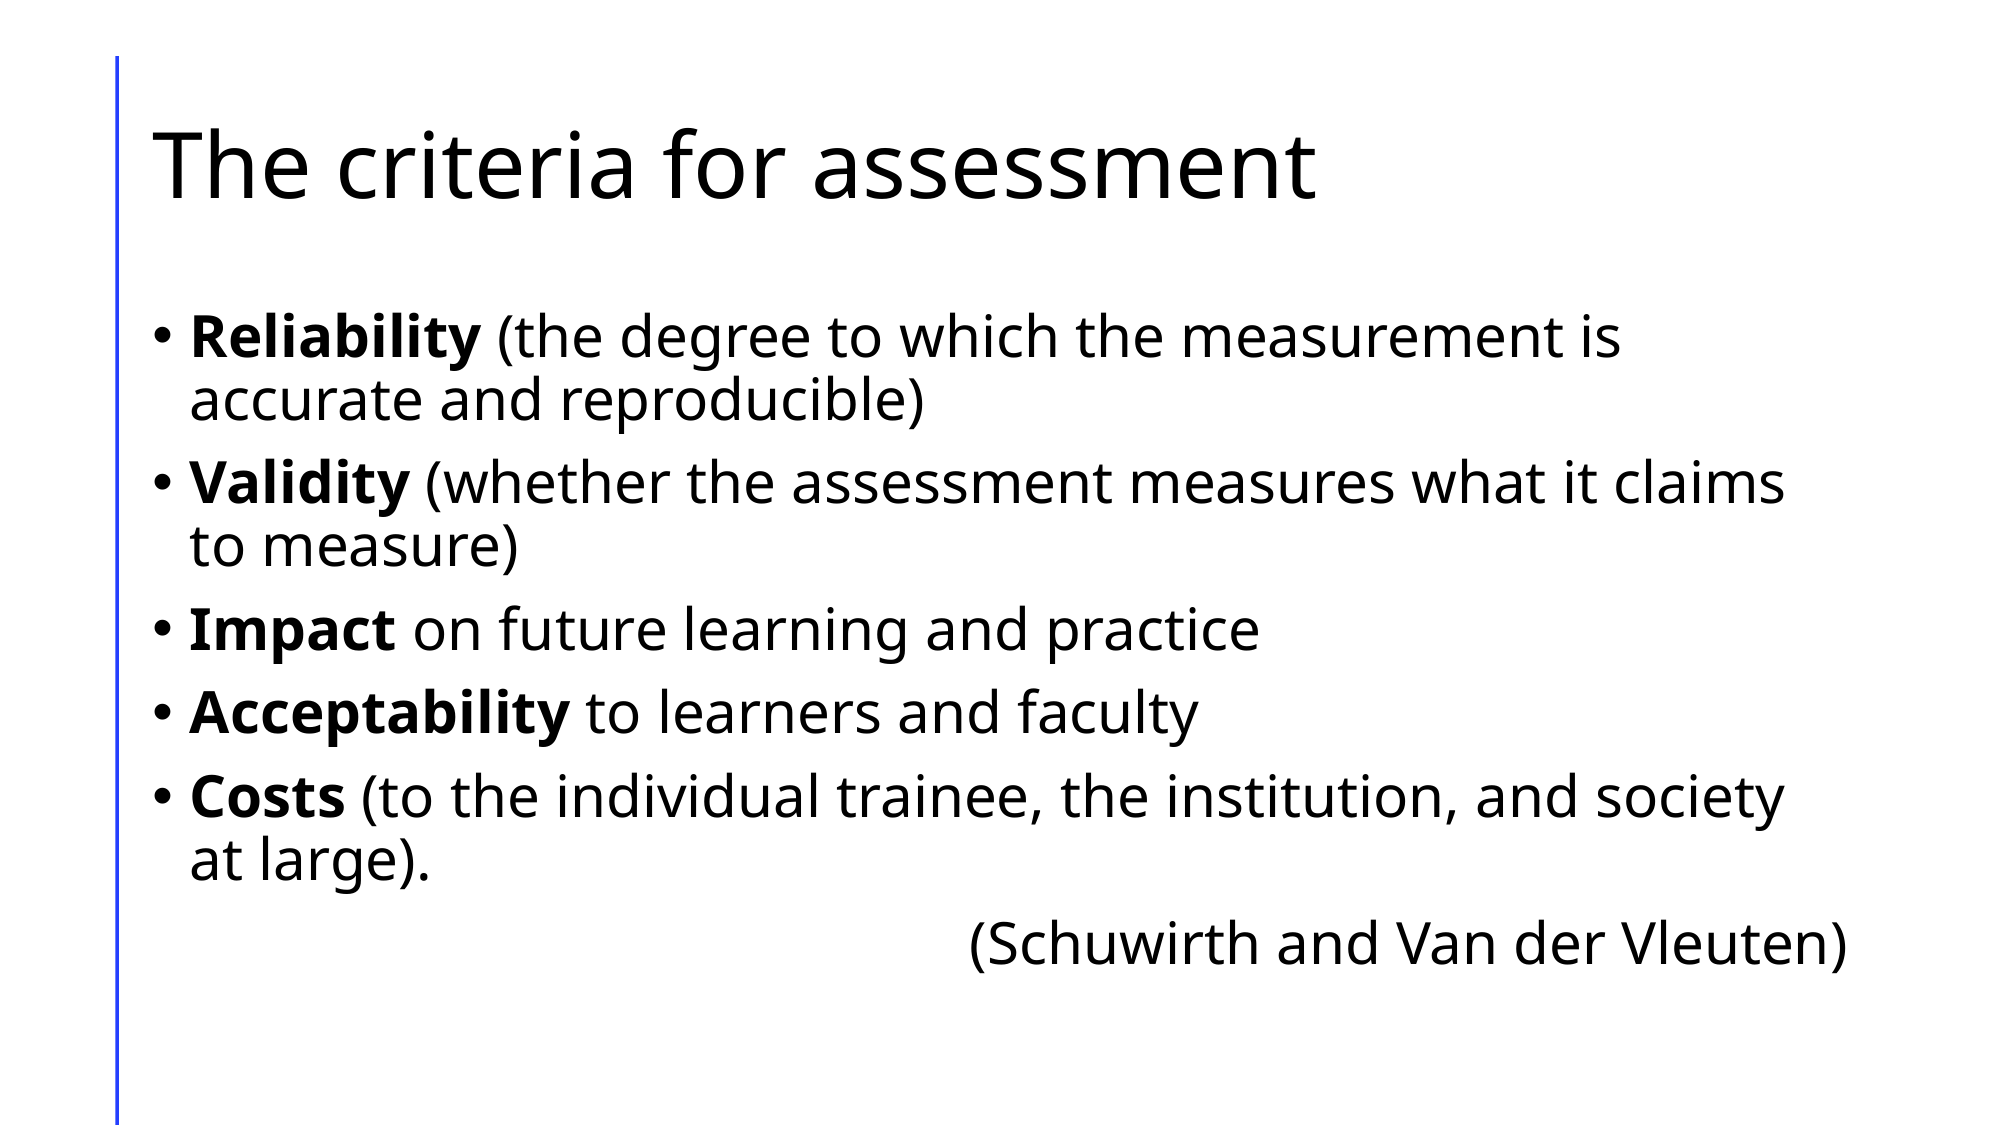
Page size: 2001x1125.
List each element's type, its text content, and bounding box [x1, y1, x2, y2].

list Reliability (the degree to which the measurement is accurate and reproducible) Validity (whether the assessment measures what it claims to measure) Impact on future learning and practice Acceptability to learners and faculty Costs (to the individual trainee, the institution, and society at large). (Schuwirth and Van der Vleuten) [137, 299, 1863, 1014]
title The criteria for assessment [137, 59, 1863, 278]
